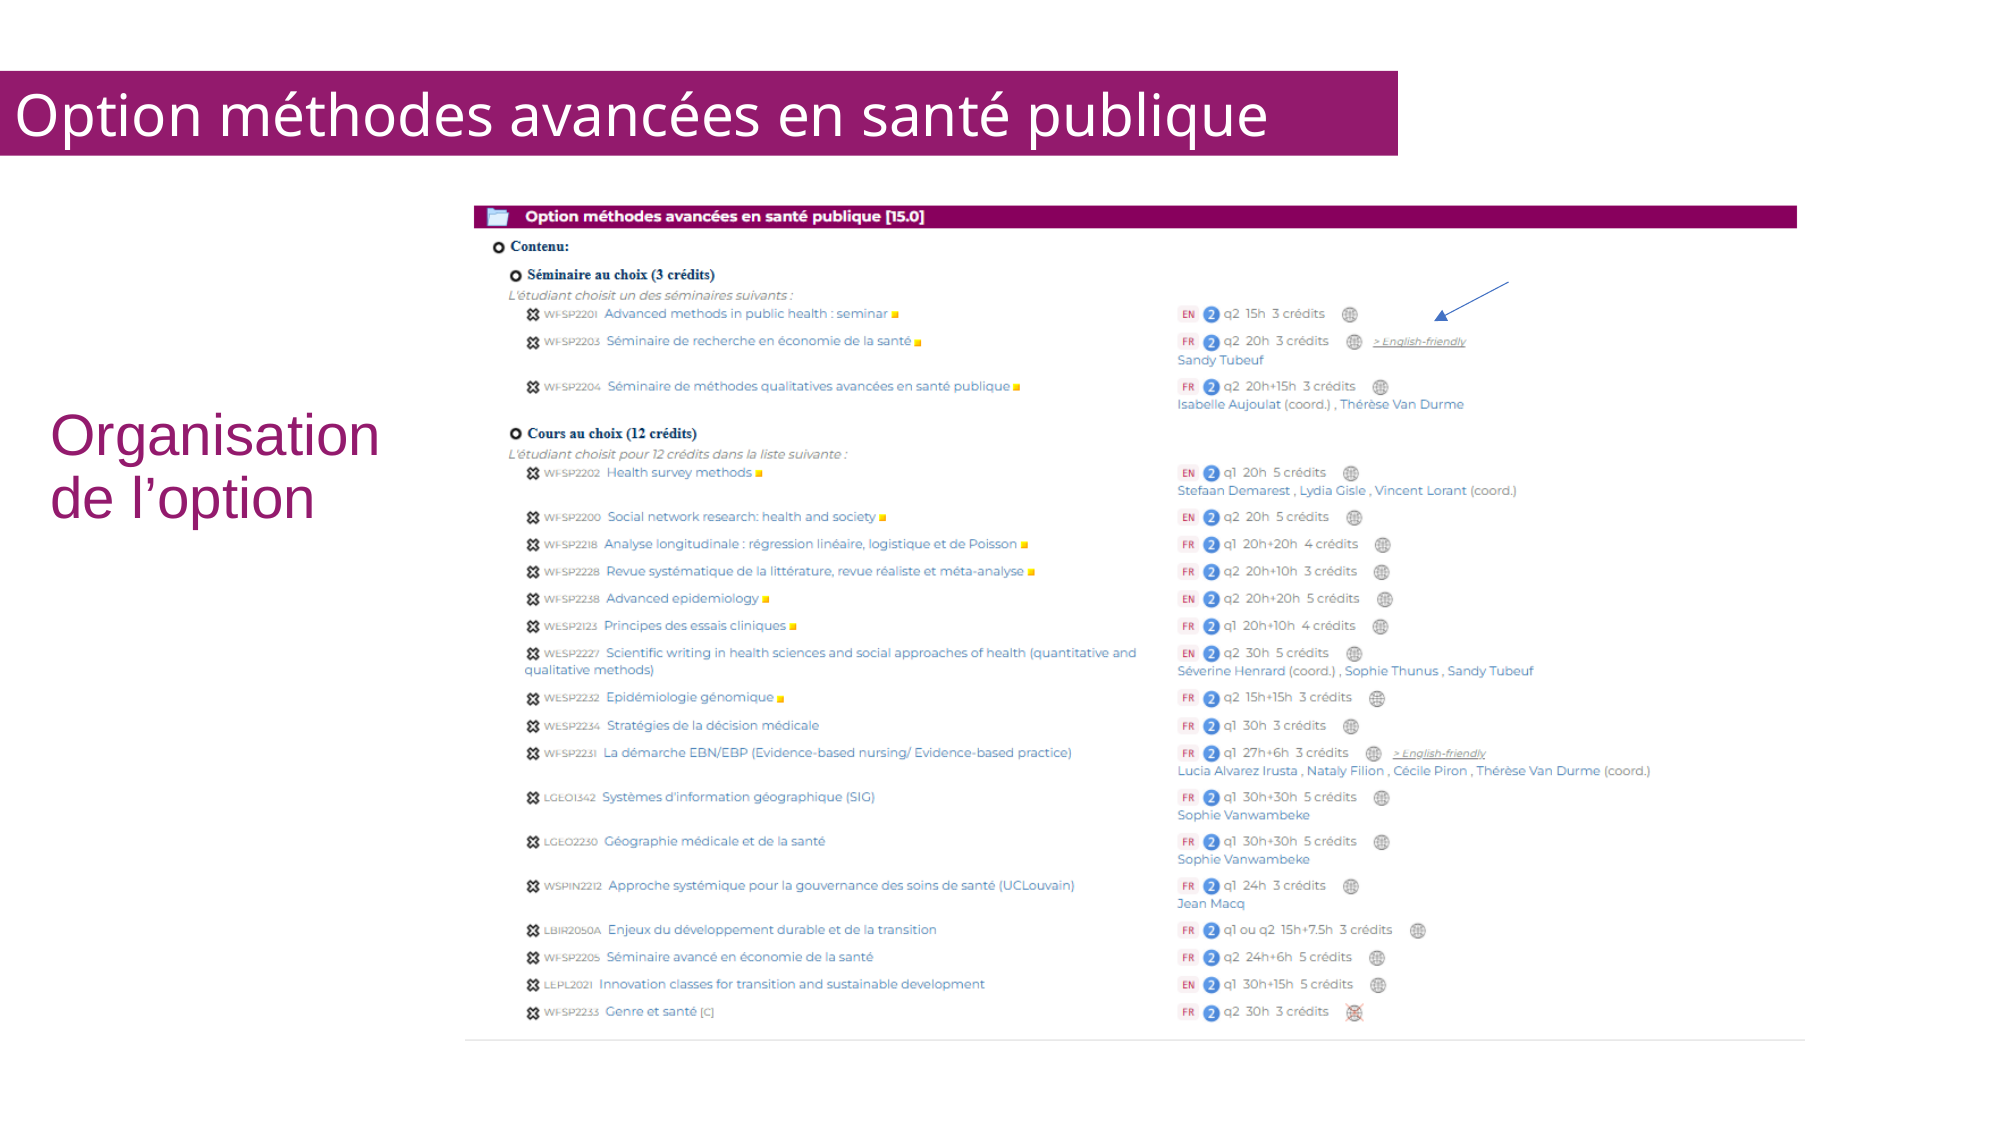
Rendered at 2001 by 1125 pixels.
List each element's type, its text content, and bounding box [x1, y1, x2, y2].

list Organisation de l’option [35, 397, 405, 733]
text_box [1434, 282, 1509, 322]
text_box Option méthodes avancées en santé publique [0, 70, 1398, 156]
picture [465, 200, 1805, 1043]
